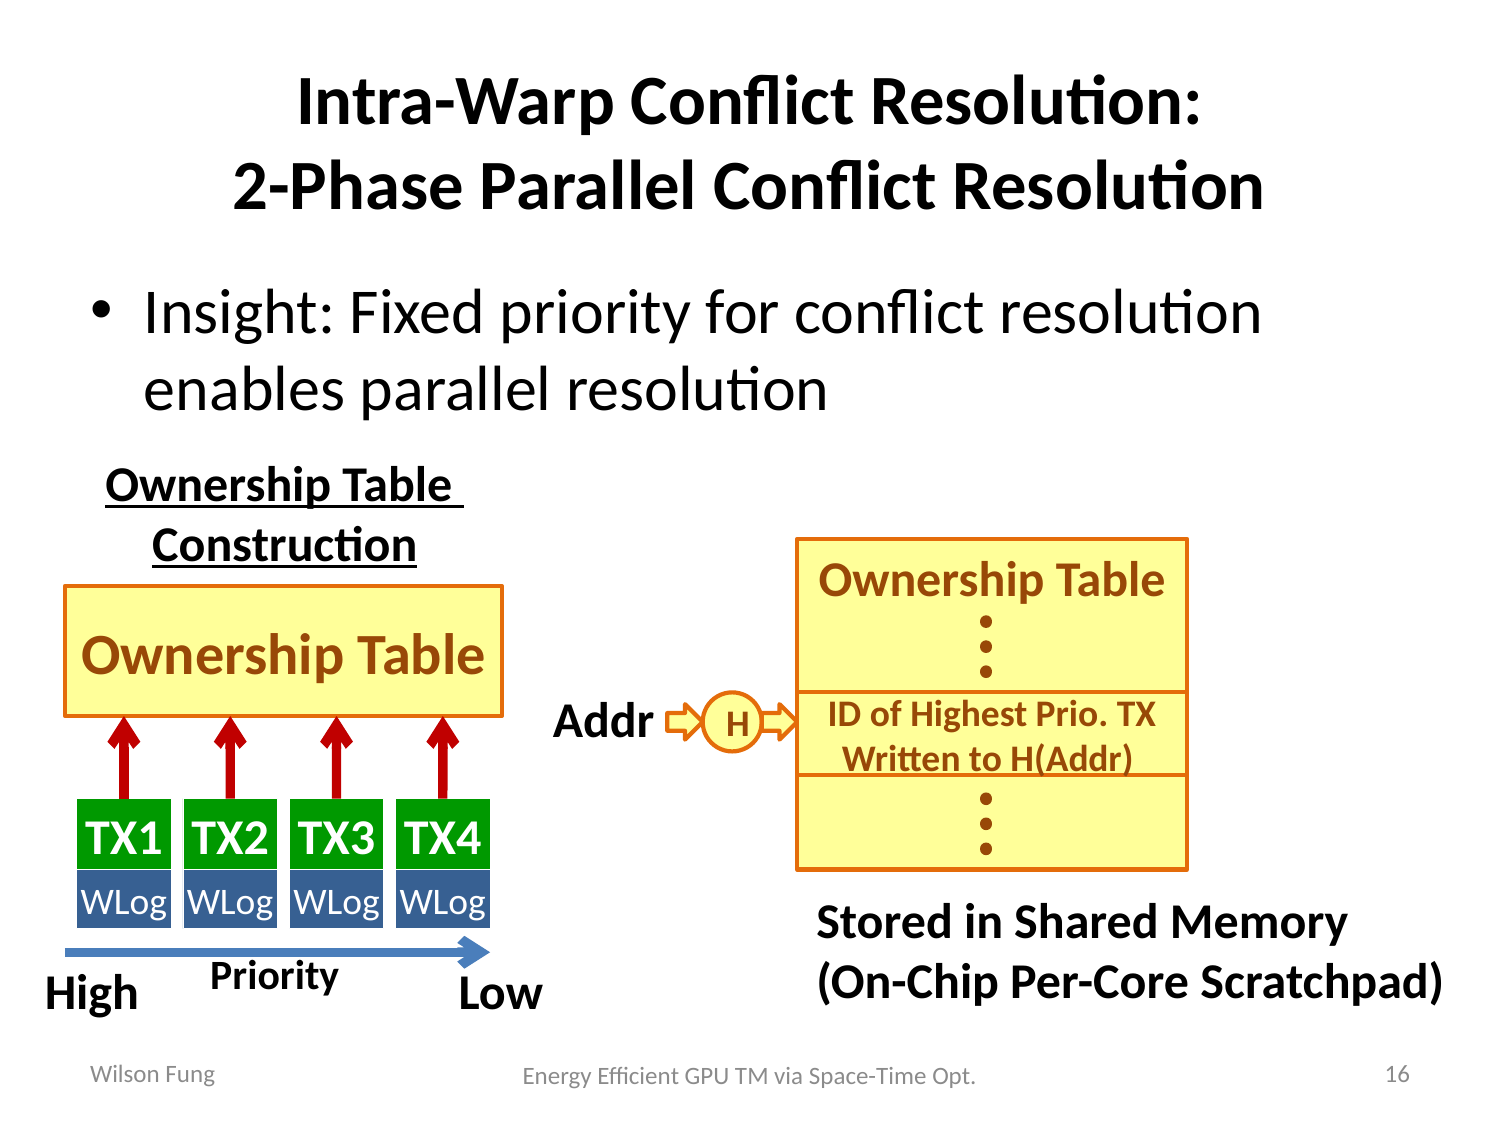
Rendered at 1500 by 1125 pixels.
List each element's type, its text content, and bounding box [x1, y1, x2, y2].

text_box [495, 585, 503, 929]
list Insight: Fixed priority for conflict resolution enables parallel resolution [75, 262, 1425, 433]
text_box Stored in Shared Memory (On-Chip Per-Core Scratchpad) [801, 881, 1460, 1017]
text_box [29, 940, 560, 1029]
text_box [64, 585, 71, 929]
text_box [76, 444, 491, 929]
slide_number Wilson Fung [75, 1042, 425, 1103]
footer Energy Efficient GPU TM via Space-Time Opt. [478, 1046, 1022, 1103]
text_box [537, 538, 1188, 870]
slide_number 16 [1074, 1042, 1425, 1103]
title Intra-Warp Conflict Resolution: 2-Phase Parallel Conflict Resolution [75, 45, 1425, 233]
